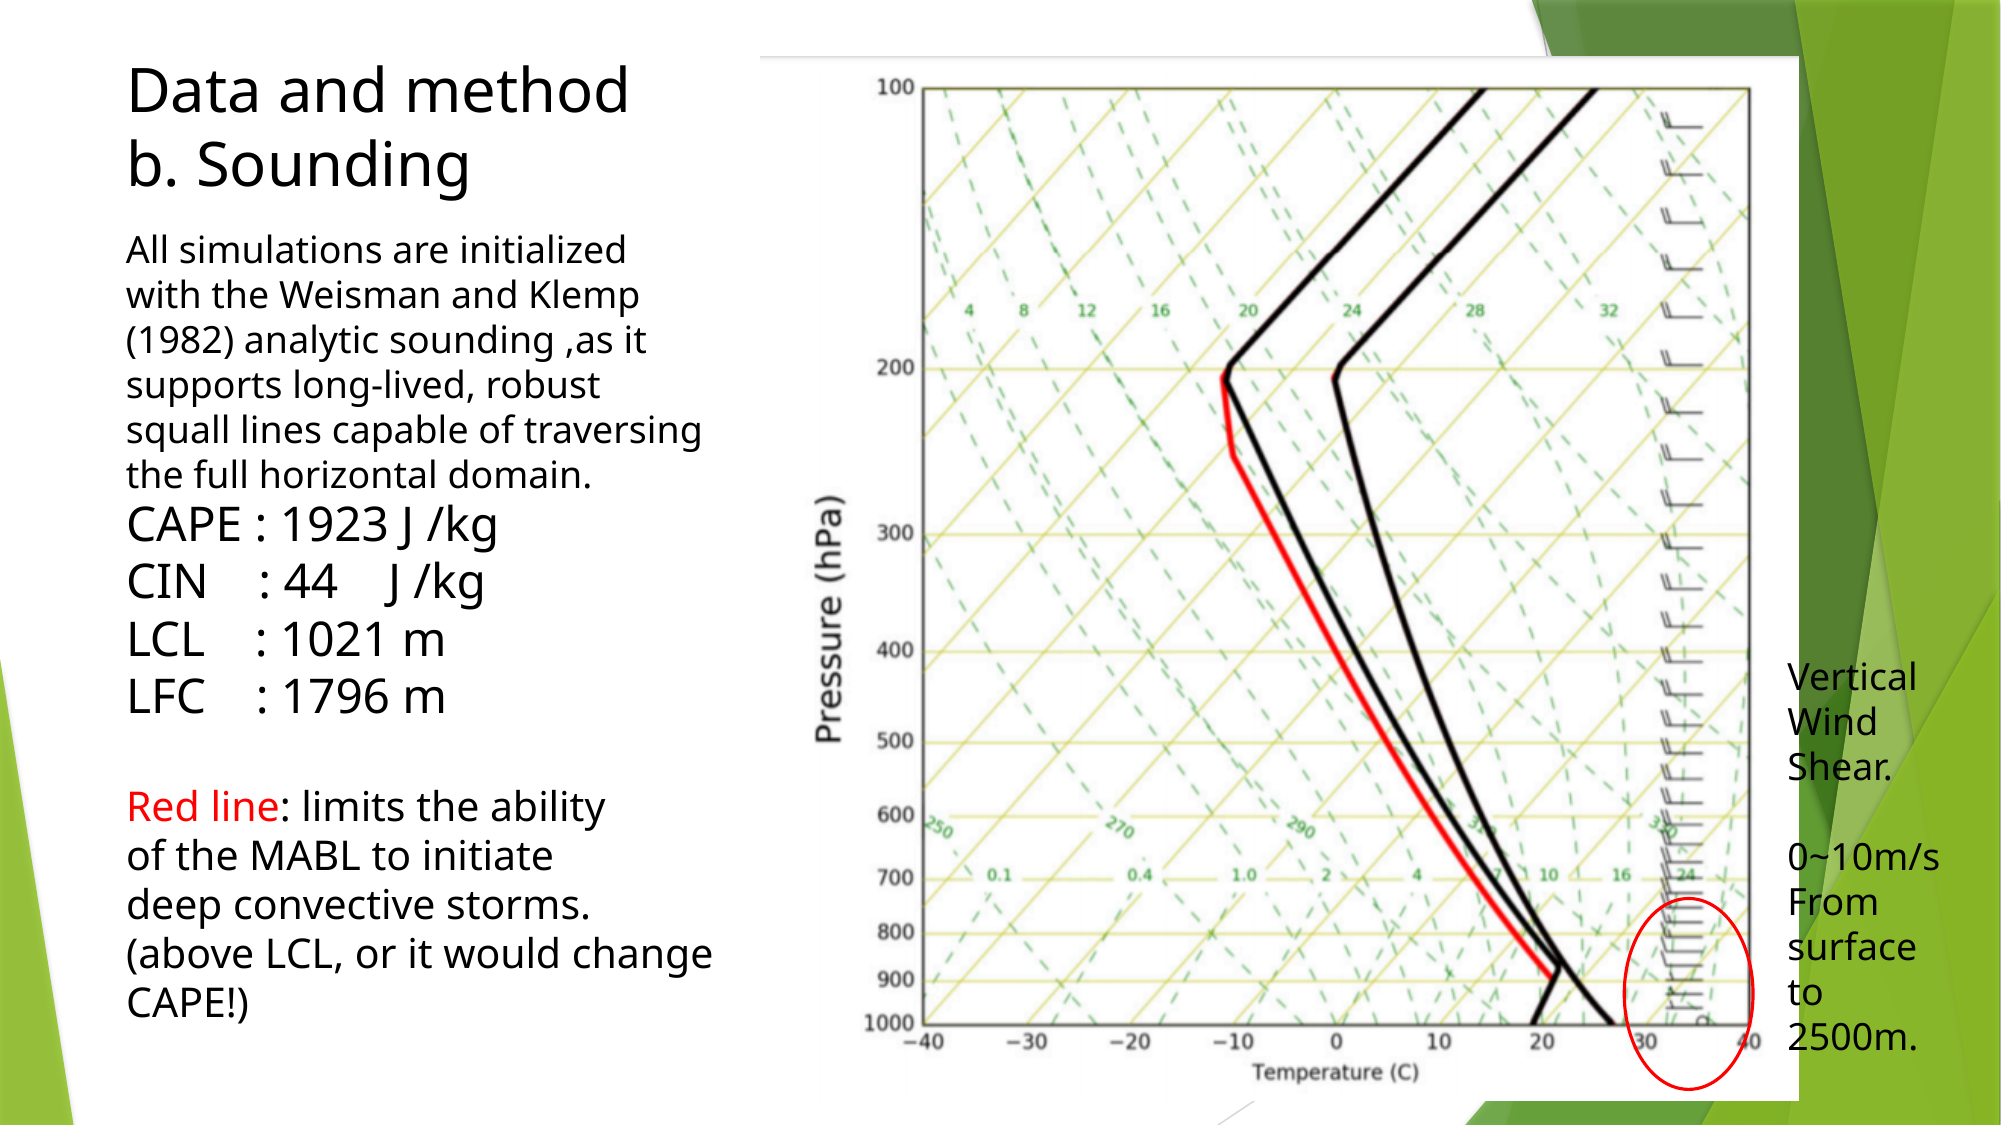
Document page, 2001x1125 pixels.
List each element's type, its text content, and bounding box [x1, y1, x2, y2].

text_box All simulations are initialized with the Weisman and Klemp (1982) analytic sounding ,as it supports long-lived, robust squall lines capable of traversing the full horizontal domain. [111, 218, 727, 504]
text_box Vertical Wind Shear. 0~10m/s From surface to 2500m. [1803, 645, 1973, 1066]
title Data and method b. Sounding CAPE : 1923 J /kg CIN : 44 J /kg LCL : 1021 m LFC : 1796 m Red line: limits the ability of the MABL to initiate deep convective storms. (above LCL, or it would change CAPE!) [111, 43, 1522, 1045]
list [759, 56, 1800, 1102]
